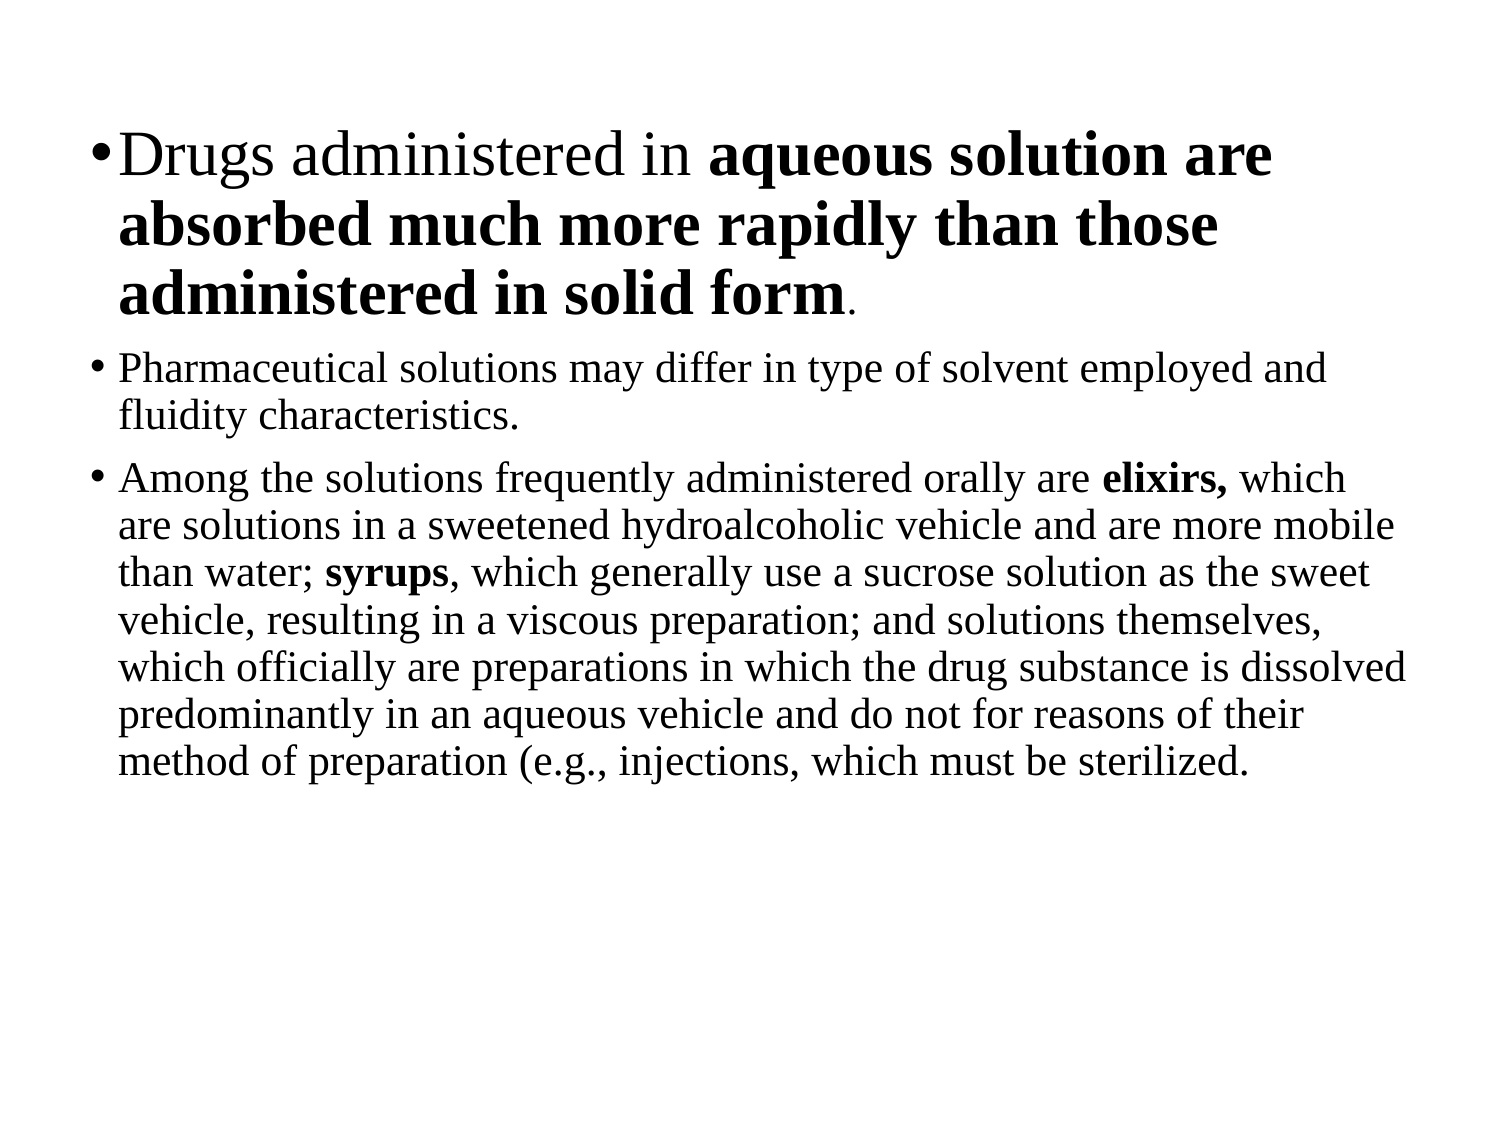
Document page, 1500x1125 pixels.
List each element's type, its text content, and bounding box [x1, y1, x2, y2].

list Drugs administered in aqueous solution are absorbed much more rapidly than those administered in solid form. Pharmaceutical solutions may differ in type of solvent employed and fluidity characteristics. Among the solutions frequently administered orally are elixirs, which are solutions in a sweetened hydroalcoholic vehicle and are more mobile than water; syrups, which generally use a sucrose solution as the sweet vehicle, resulting in a viscous preparation; and solutions themselves, which officially are preparations in which the drug substance is dissolved predominantly in an aqueous vehicle and do not for reasons of their method of preparation (e.g., injections, which must be sterilized. [75, 112, 1425, 986]
